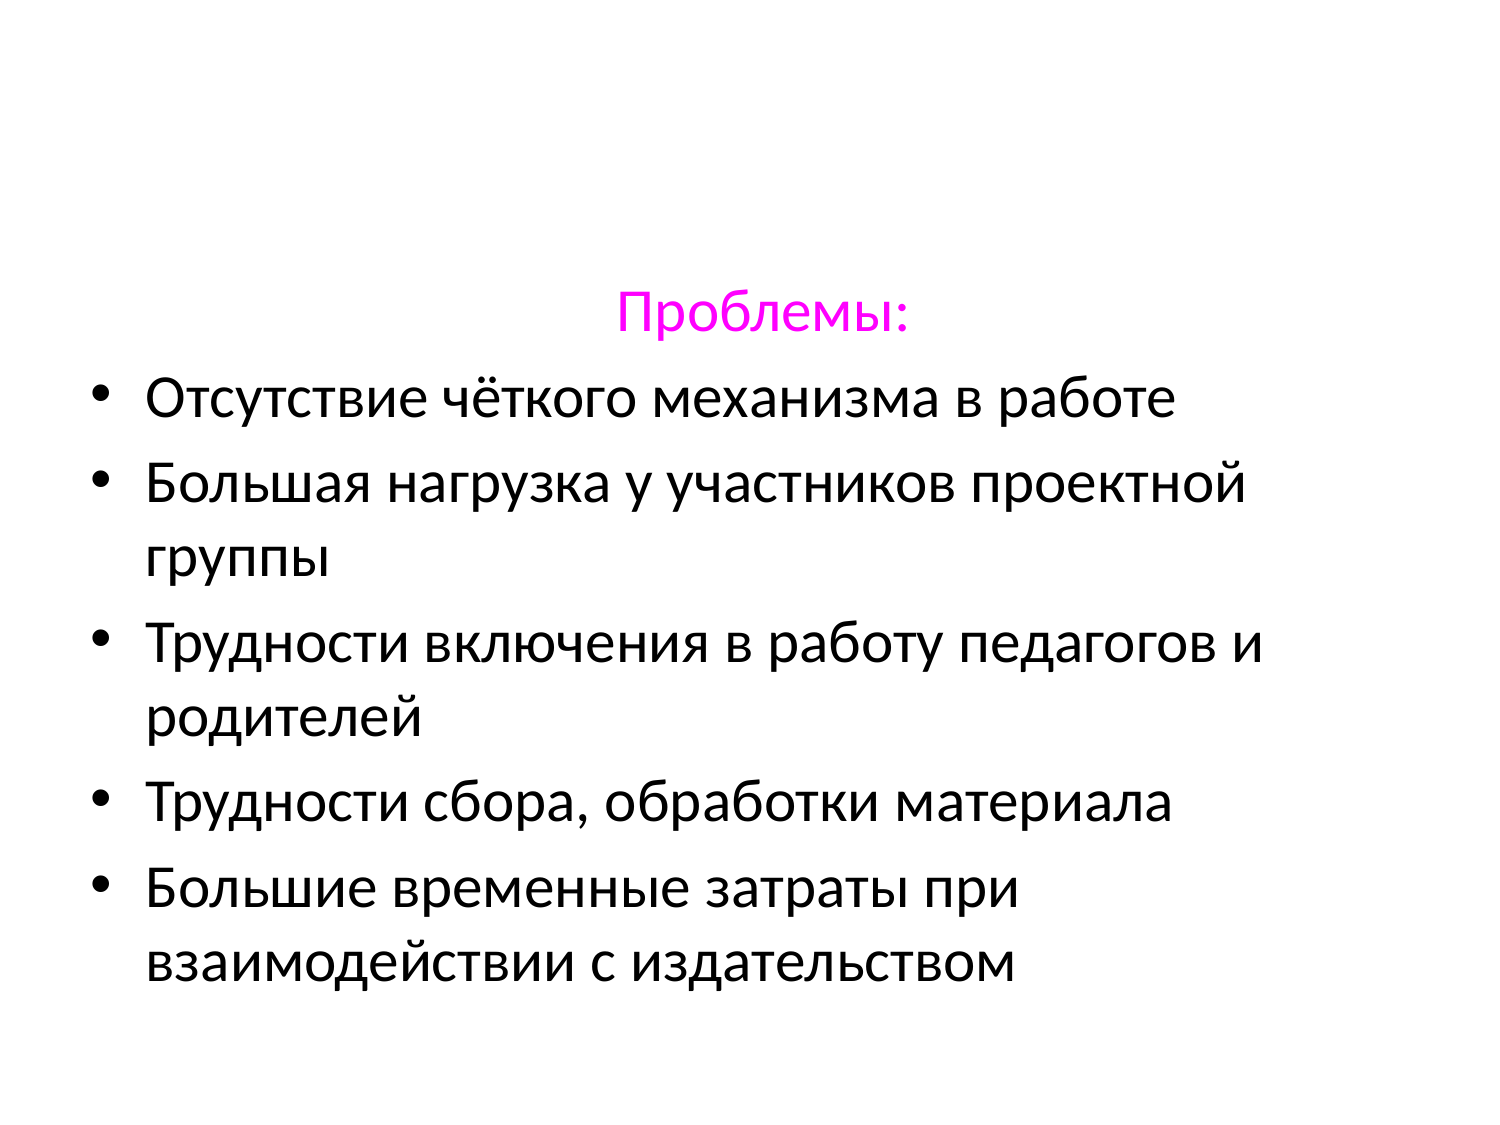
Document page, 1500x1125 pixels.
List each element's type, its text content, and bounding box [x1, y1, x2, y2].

list Проблемы: Отсутствие чёткого механизма в работе Большая нагрузка у участников проектной группы Трудности включения в работу педагогов и родителей Трудности сбора, обработки материала Большие временные затраты при взаимодействии с издательством [75, 262, 1425, 1005]
